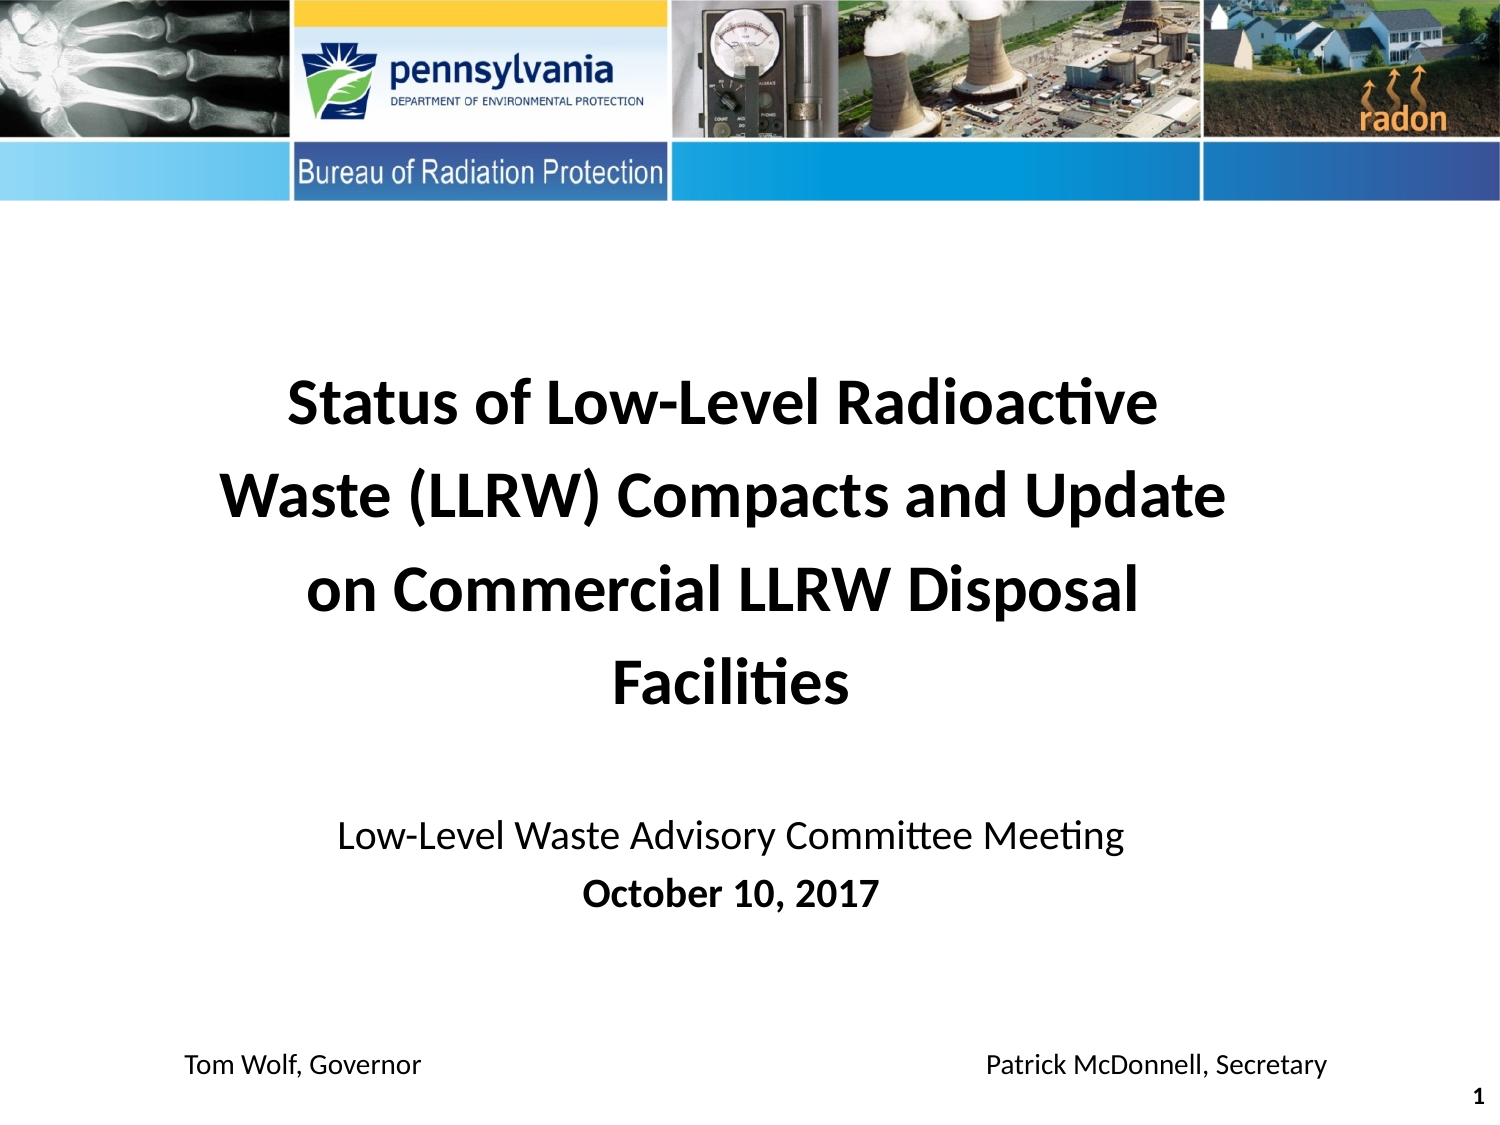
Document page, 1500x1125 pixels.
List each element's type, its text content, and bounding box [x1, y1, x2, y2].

subtitle Status of Low-Level Radioactive Waste (LLRW) Compacts and Update on Commercial LLRW Disposal Facilities Low-Level Waste Advisory Committee Meeting October 10, 2017 [200, 350, 1263, 963]
picture [0, 0, 1500, 201]
slide_number 1 [1149, 1065, 1500, 1125]
text_box Tom Wolf, Governor Patrick McDonnell, Secretary [54, 1035, 1459, 1090]
